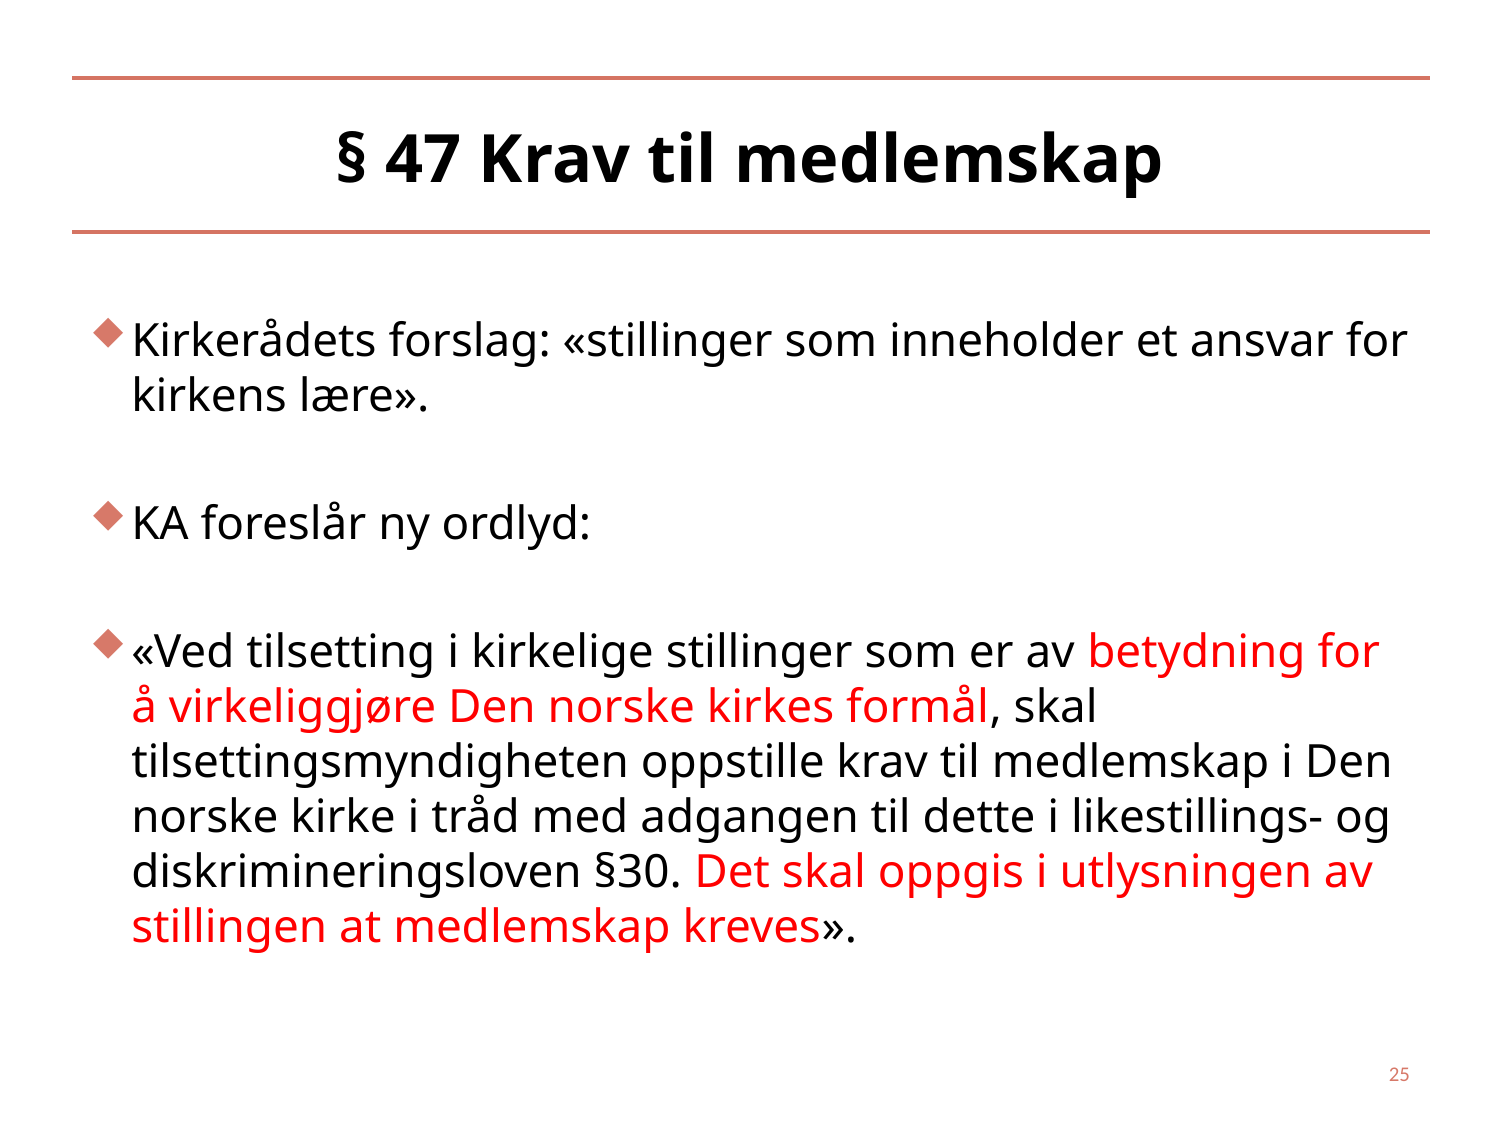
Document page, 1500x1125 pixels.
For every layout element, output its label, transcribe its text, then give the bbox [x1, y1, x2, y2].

list Kirkerådets forslag: «stillinger som inneholder et ansvar for kirkens lære». KA foreslår ny ordlyd: «Ved tilsetting i kirkelige stillinger som er av betydning for å virkeliggjøre Den norske kirkes formål, skal tilsettingsmyndigheten oppstille krav til medlemskap i Den norske kirke i tråd med adgangen til dette i likestillings- og diskrimineringsloven §30. Det skal oppgis i utlysningen av stillingen at medlemskap kreves». [75, 302, 1425, 1005]
slide_number 25 [1222, 1042, 1425, 1103]
title § 47 Krav til medlemskap [75, 78, 1425, 233]
